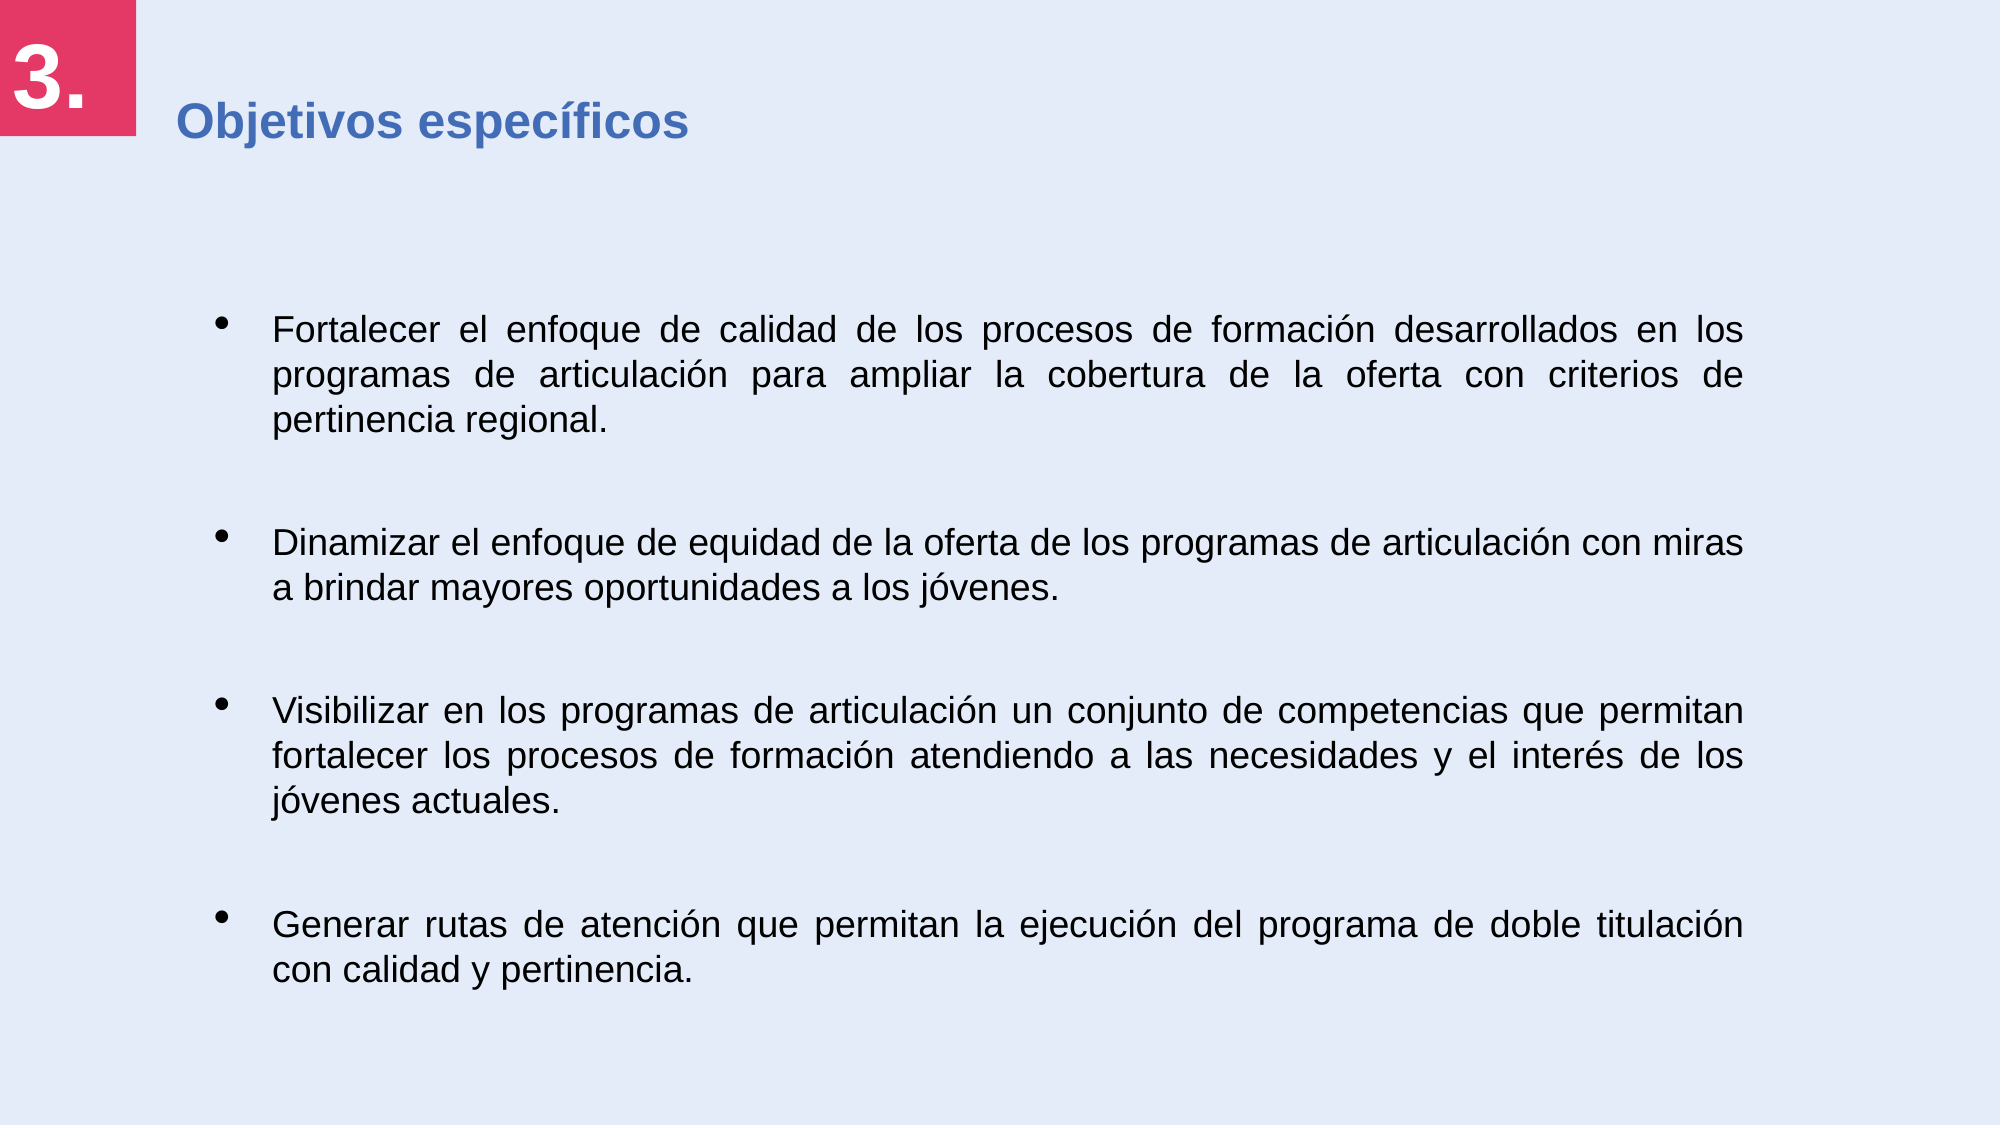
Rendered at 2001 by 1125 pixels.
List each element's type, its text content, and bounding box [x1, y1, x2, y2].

text_box Objetivos específicos [161, 80, 1875, 156]
text_box Fortalecer el enfoque de calidad de los procesos de formación desarrollados en los programas de articulación para ampliar la cobertura de la oferta con criterios de pertinencia regional. Dinamizar el enfoque de equidad de la oferta de los programas de articulación con miras a brindar mayores oportunidades a los jóvenes. Visibilizar en los programas de articulación un conjunto de competencias que permitan fortalecer los procesos de formación atendiendo a las necesidades y el interés de los jóvenes actuales. Generar rutas de atención que permitan la ejecución del programa de doble titulación con calidad y pertinencia. [200, 297, 1760, 1059]
text_box 3. [0, 9, 195, 135]
text_box [0, 0, 137, 9]
